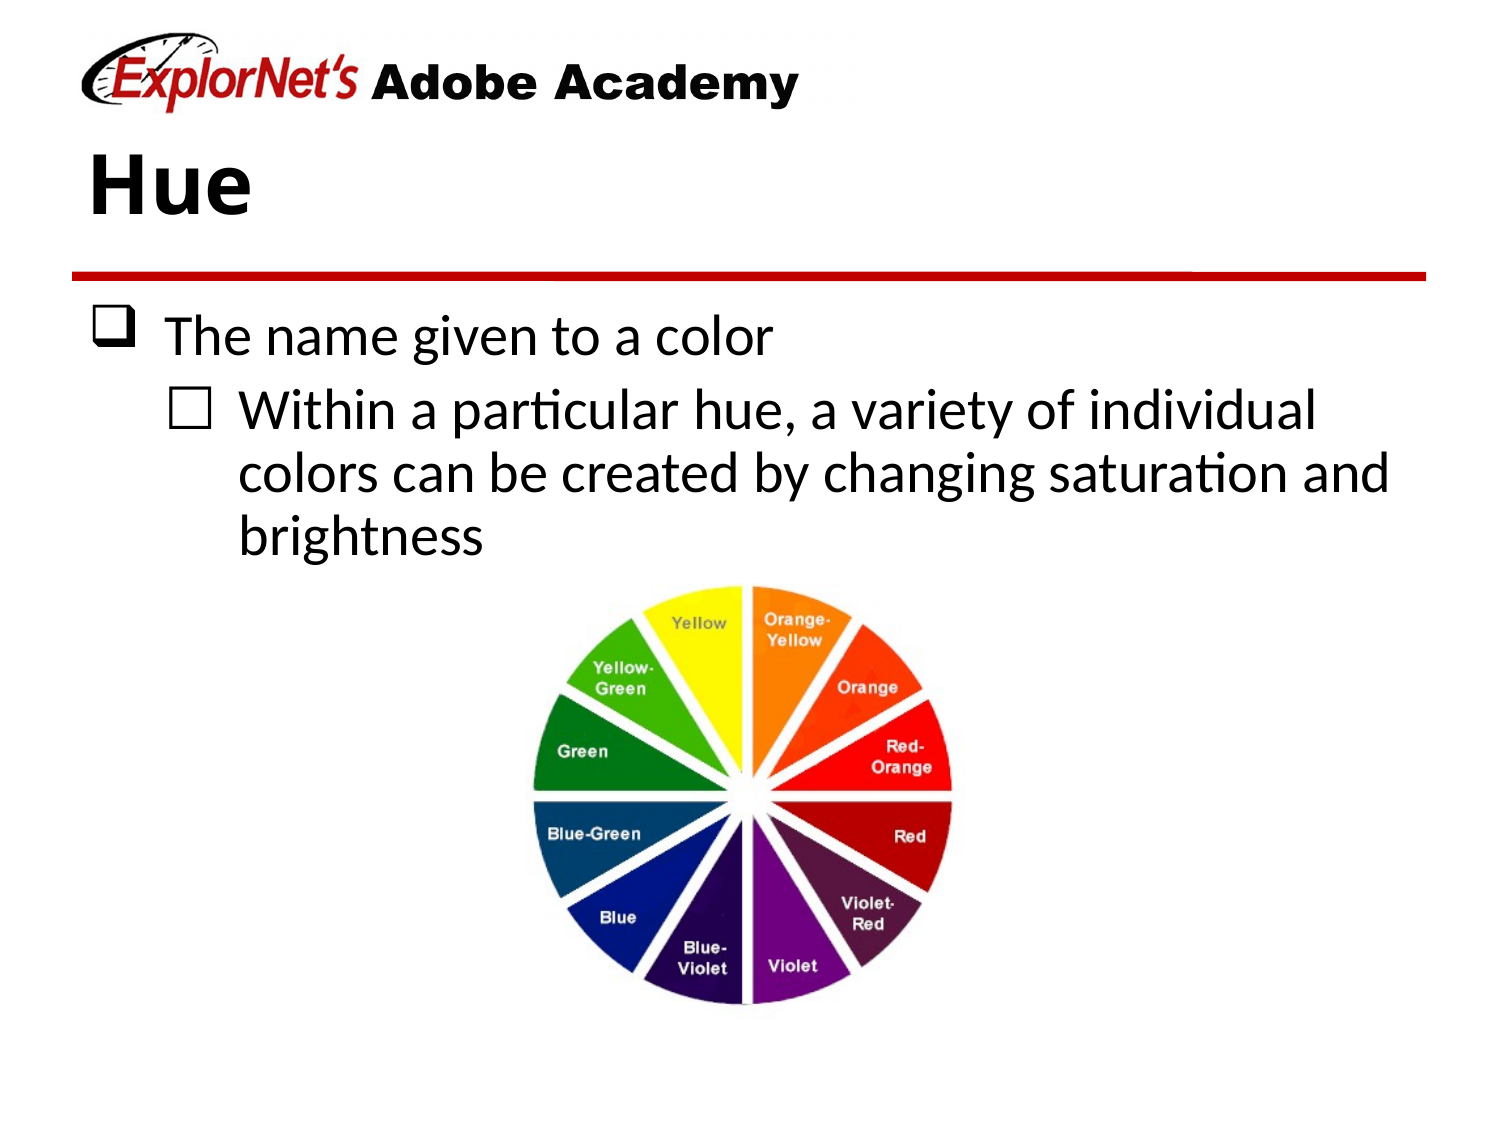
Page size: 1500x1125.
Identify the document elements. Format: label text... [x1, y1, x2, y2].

picture [78, 29, 862, 120]
picture [524, 583, 966, 1021]
title Hue [71, 120, 1429, 255]
list The name given to a color Within a particular hue, a variety of individual colors can be created by changing saturation and brightness [73, 298, 1424, 1011]
